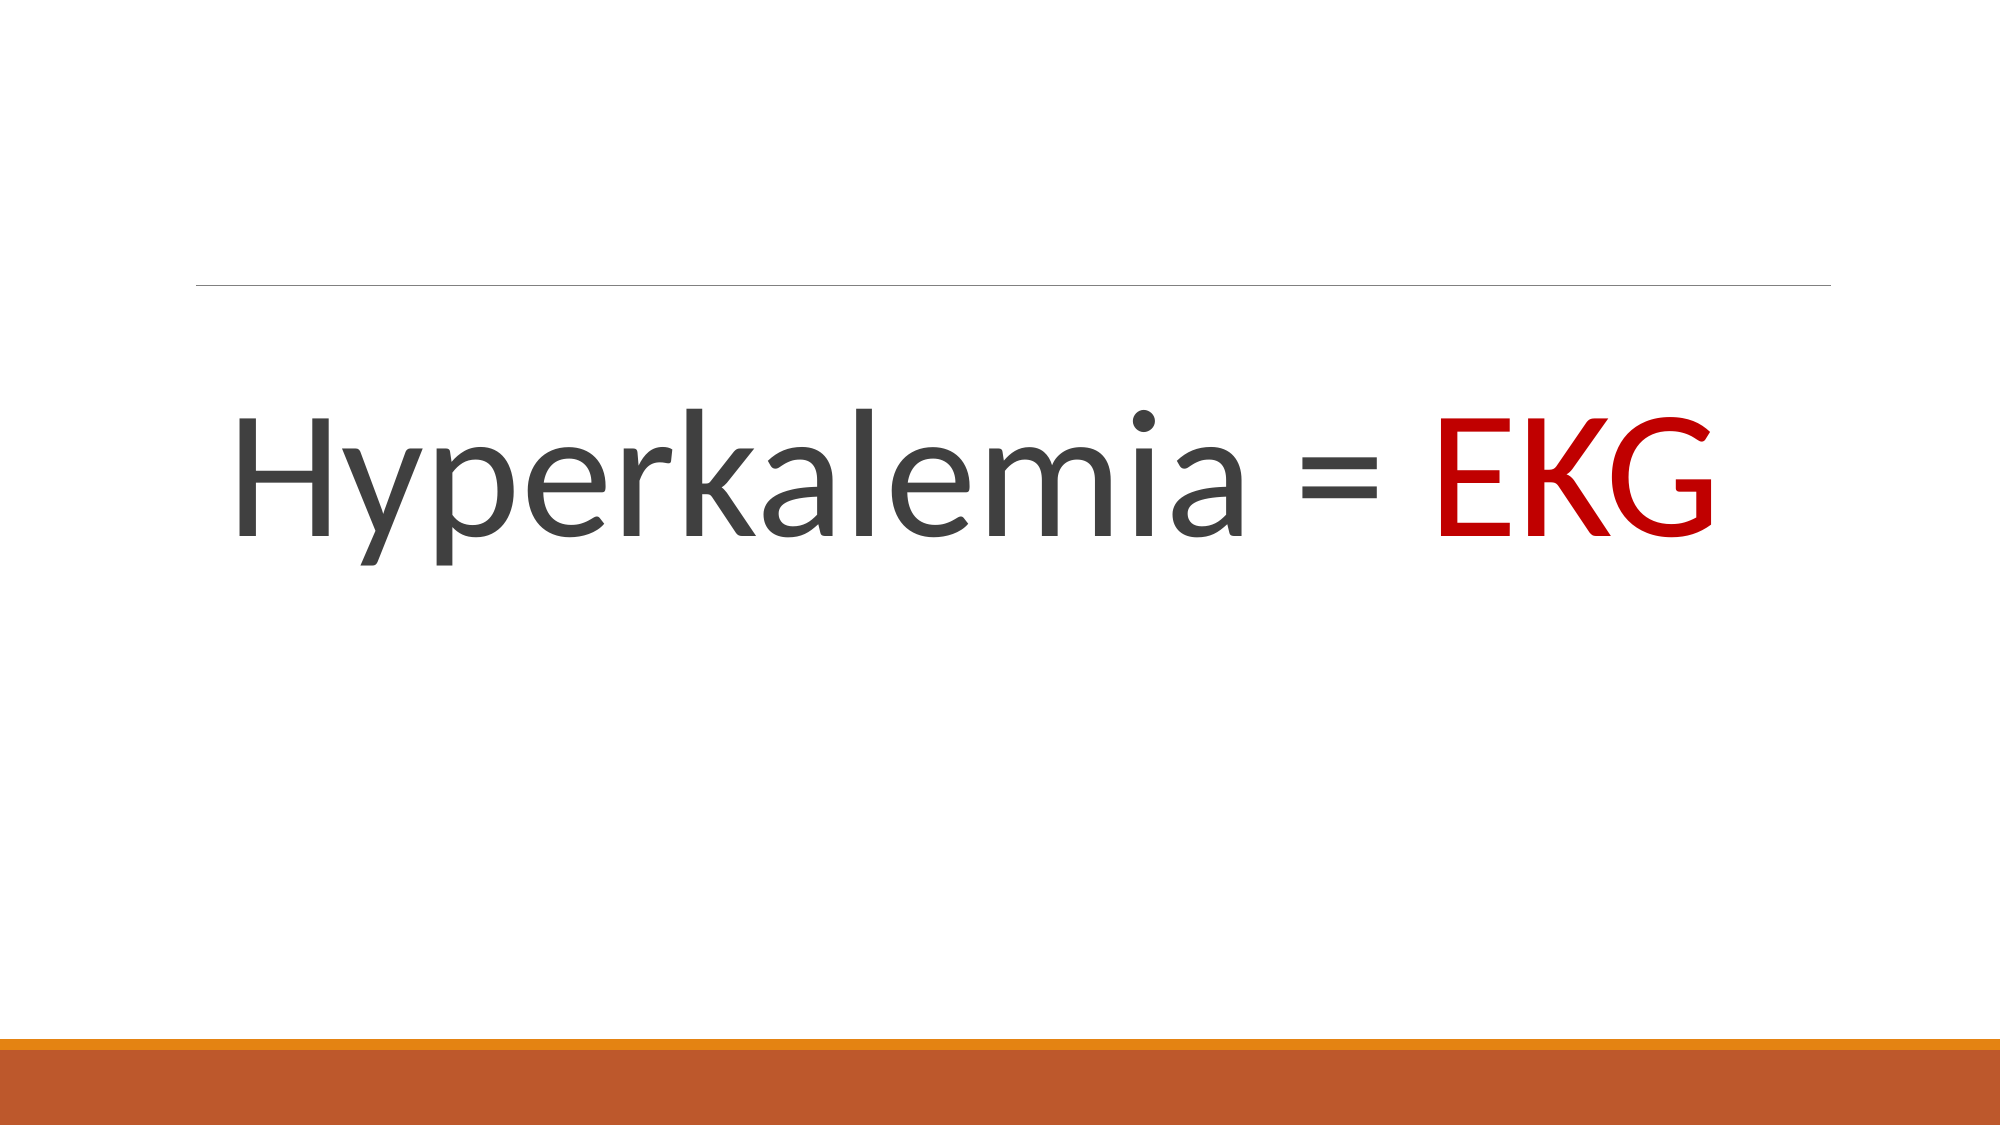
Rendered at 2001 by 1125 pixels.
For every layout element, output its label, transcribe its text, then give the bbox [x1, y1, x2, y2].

list Hyperkalemia = EKG [179, 302, 1831, 964]
